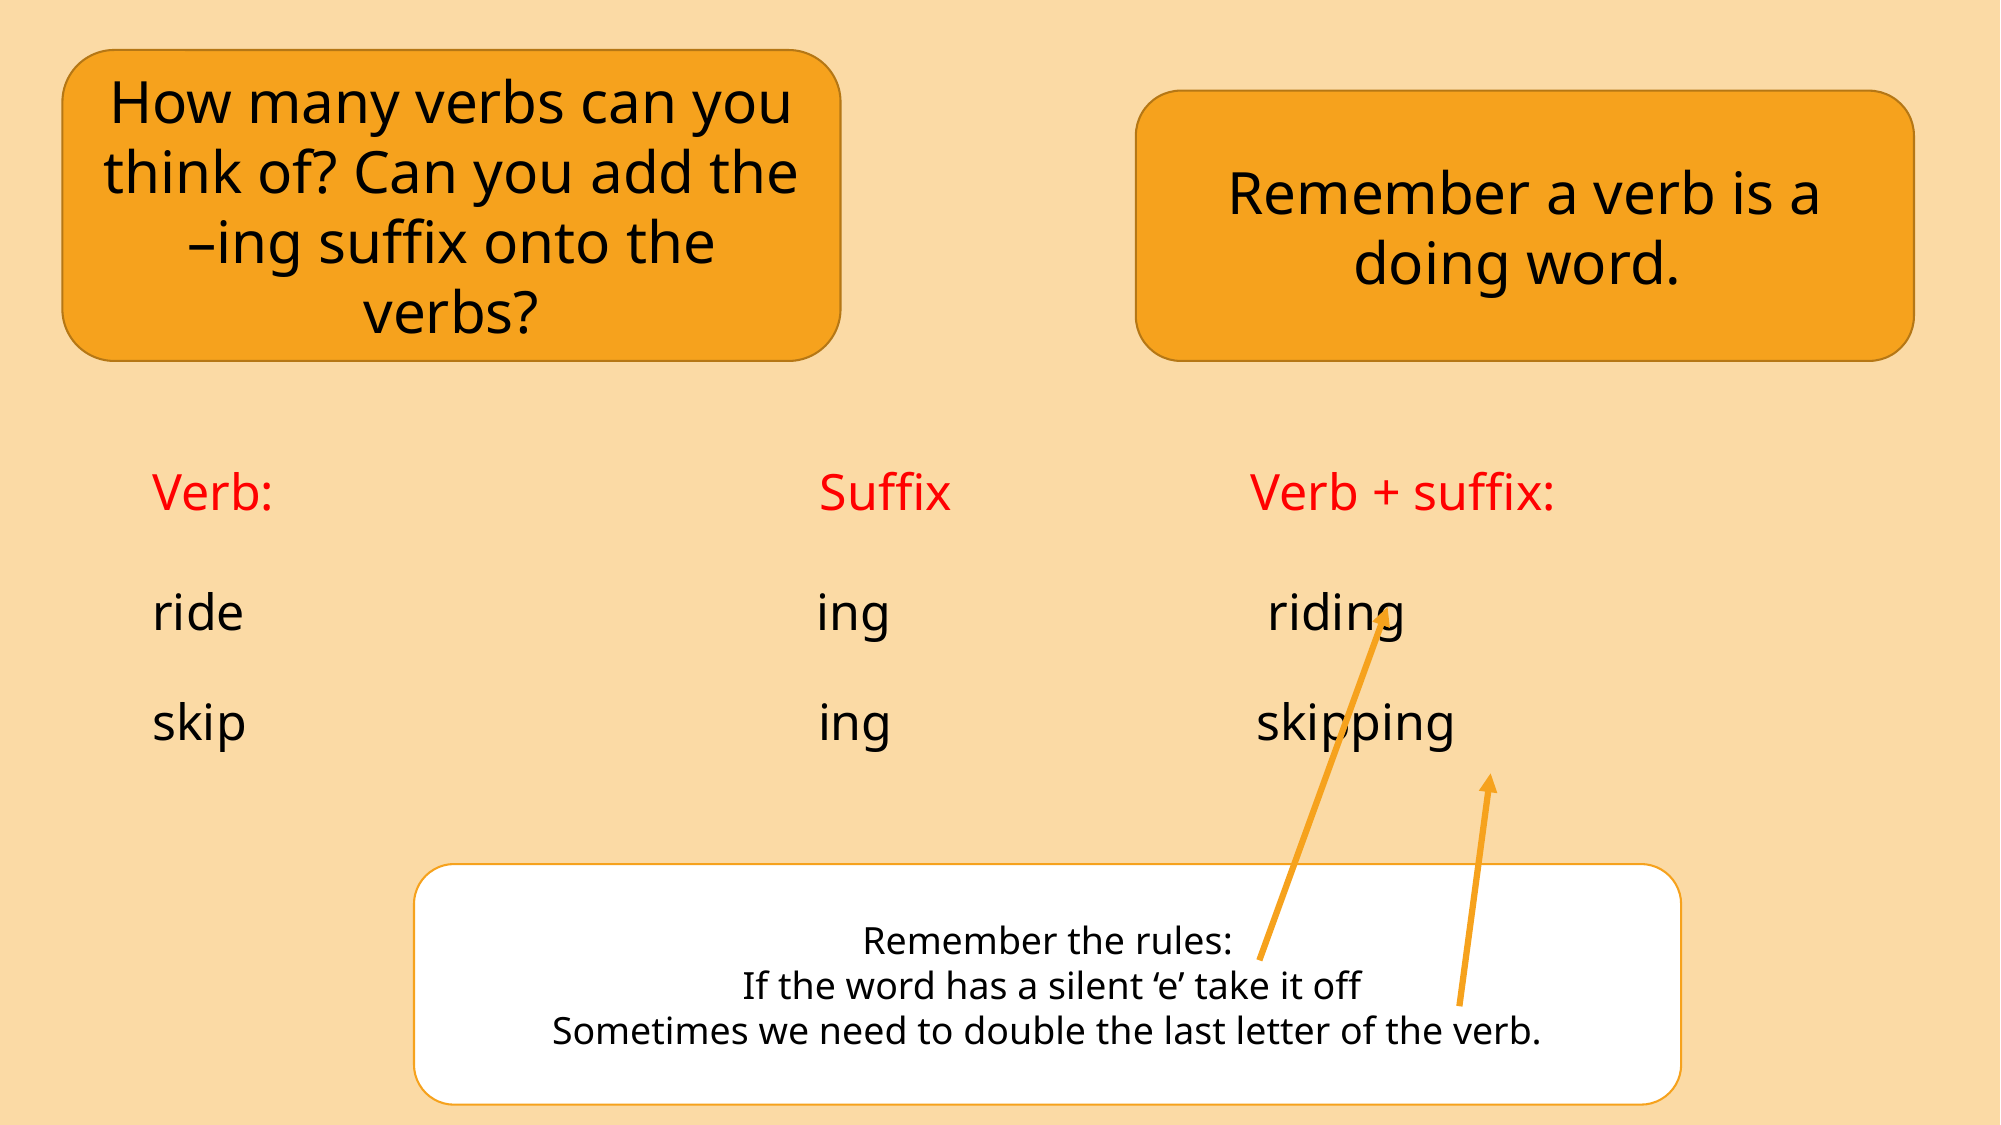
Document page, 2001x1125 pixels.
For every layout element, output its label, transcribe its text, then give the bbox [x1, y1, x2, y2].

text_box Remember a verb is a doing word. [1134, 89, 1916, 362]
text_box Verb: Suffix Verb + suffix: ride ing riding skip ing skipping [137, 453, 1929, 758]
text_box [1259, 607, 1388, 961]
text_box How many verbs can you think of? Can you add the –ing suffix onto the verbs? [61, 48, 842, 362]
text_box Remember the rules: If the word has a silent ‘e’ take it off Sometimes we need to double the last letter of the verb. [412, 863, 1683, 1106]
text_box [1459, 773, 1491, 1007]
